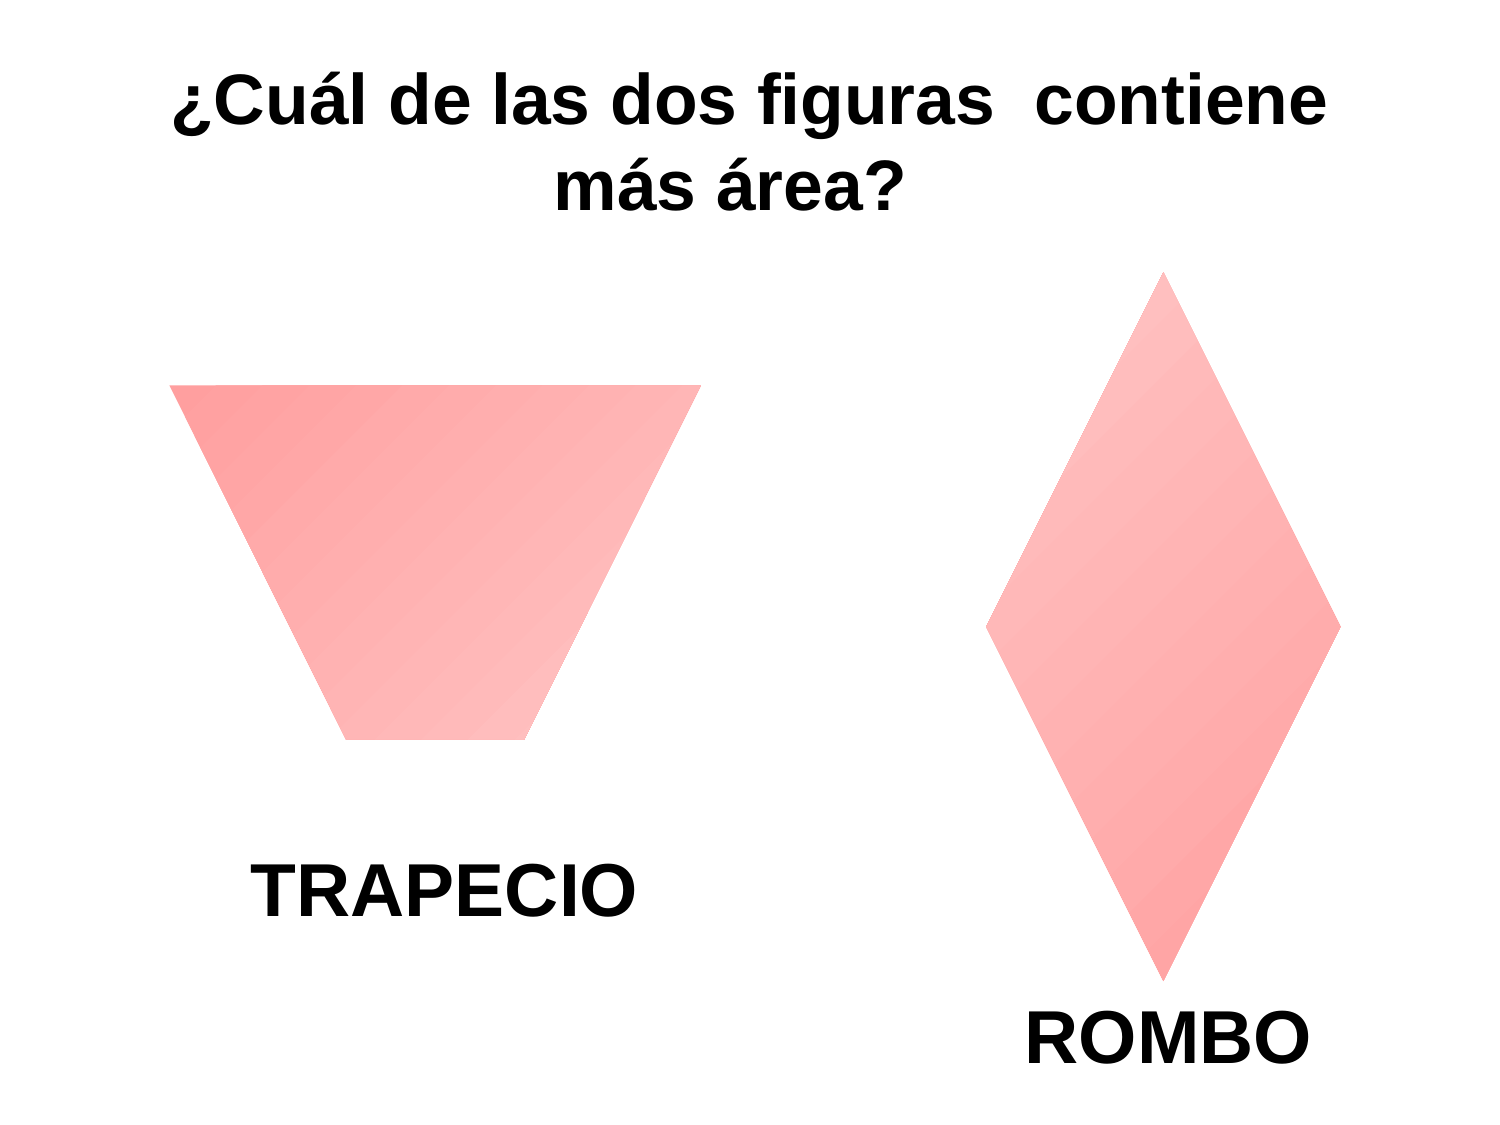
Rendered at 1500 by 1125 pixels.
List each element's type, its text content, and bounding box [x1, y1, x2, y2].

text_box TRAPECIO [236, 834, 685, 939]
text_box [984, 270, 1343, 981]
title ¿Cuál de las dos figuras contiene más área? [75, 45, 1425, 233]
text_box [167, 383, 703, 742]
text_box ROMBO [1009, 981, 1459, 1086]
